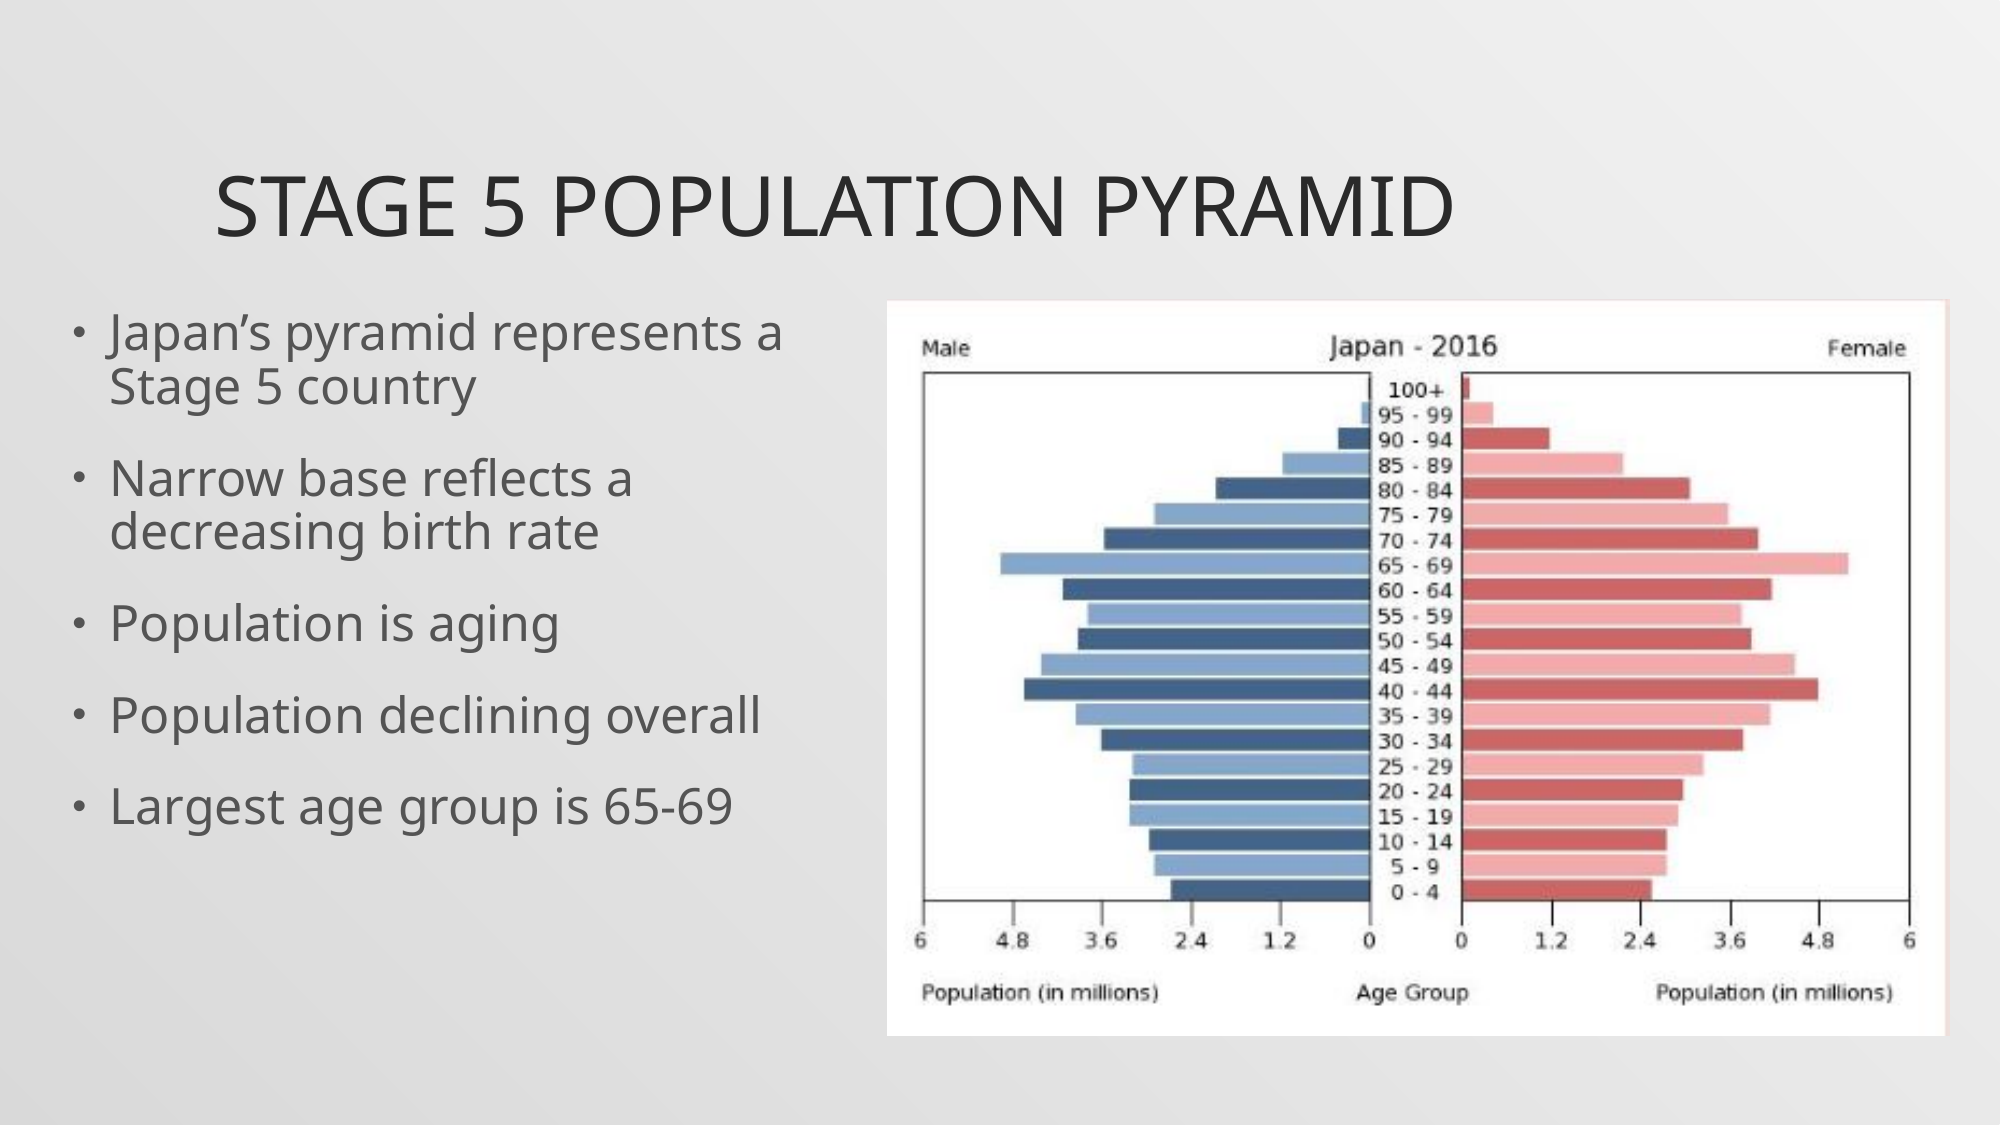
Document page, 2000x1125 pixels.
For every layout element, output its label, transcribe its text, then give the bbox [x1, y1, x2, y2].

title Stage 5 population pyramid [199, 45, 1800, 263]
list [887, 299, 1950, 1036]
list Japan’s pyramid represents a Stage 5 country Narrow base reflects a decreasing birth rate Population is aging Population declining overall Largest age group is 65-69 [49, 299, 860, 1088]
